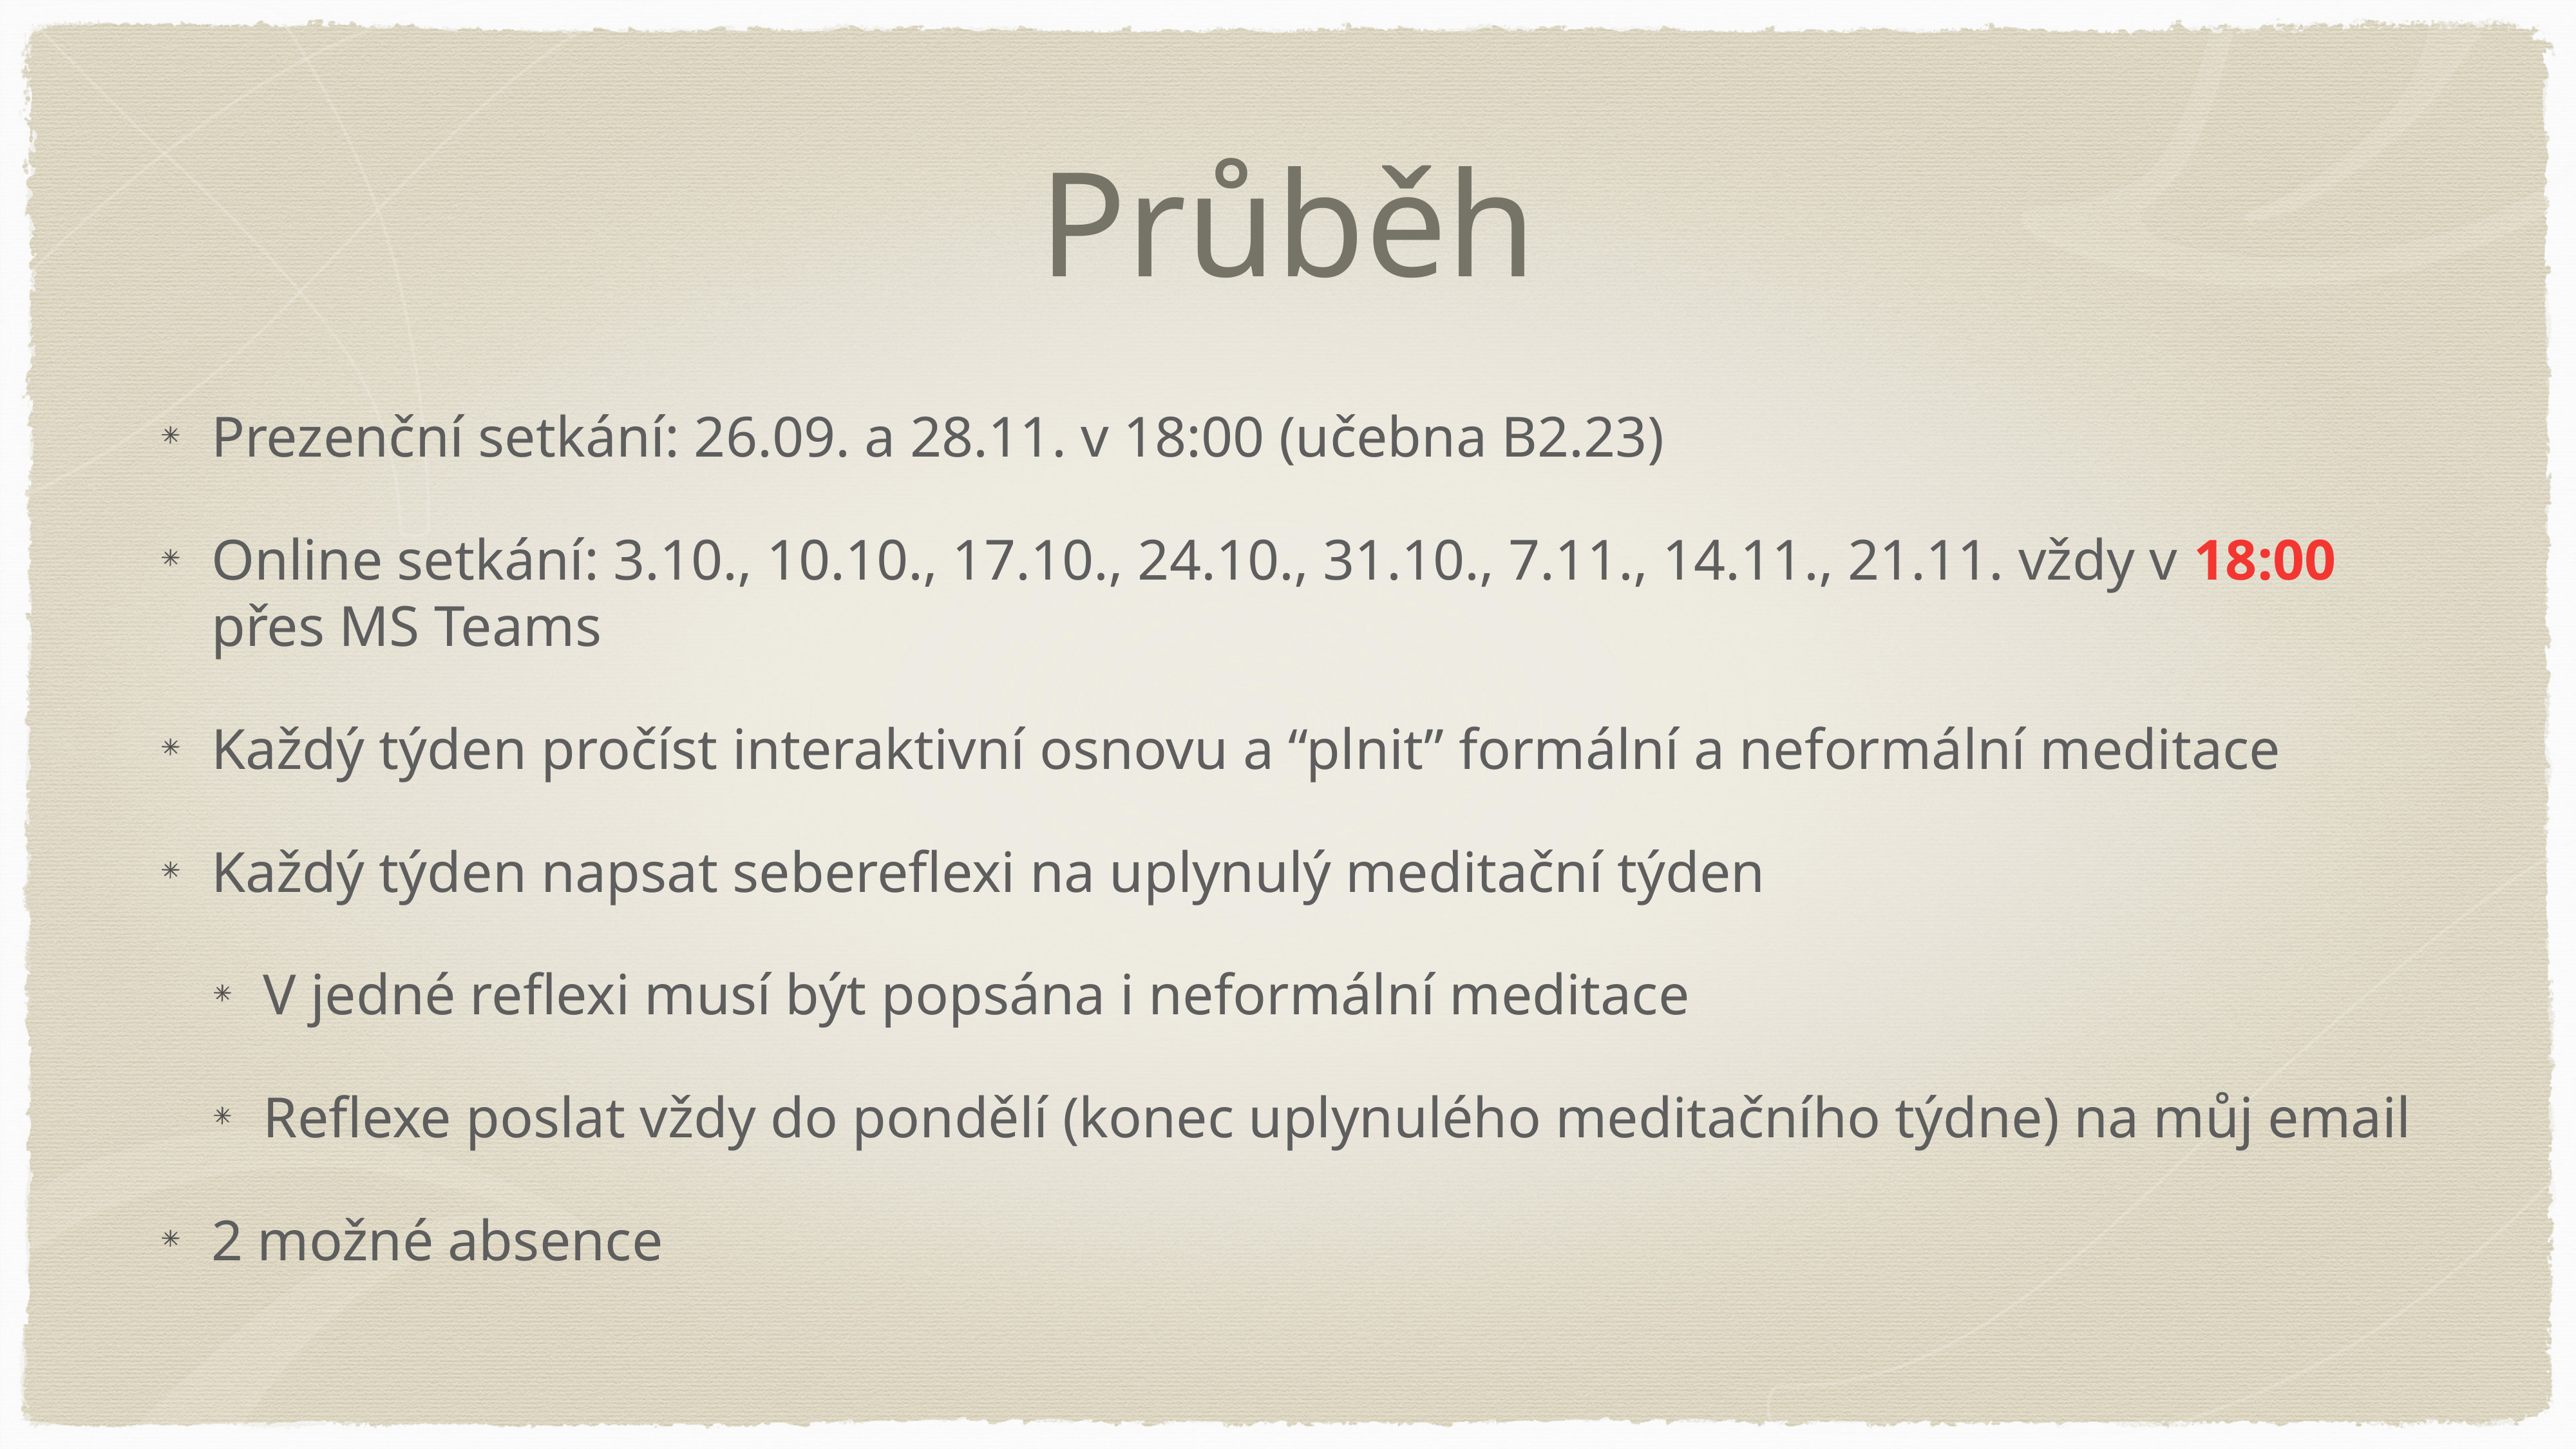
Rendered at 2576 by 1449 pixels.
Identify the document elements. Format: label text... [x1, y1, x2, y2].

picture [0, 0, 2576, 1449]
title Průběh [155, 37, 2421, 401]
list Prezenční setkání: 26.09. a 28.11. v 18:00 (učebna B2.23) Online setkání: 3.10., 10.10., 17.10., 24.10., 31.10., 7.11., 14.11., 21.11. vždy v 18:00 přes MS Teams Každý týden pročíst interaktivní osnovu a “plnit” formální a neformální meditace Každý týden napsat sebereflexi na uplynulý meditační týden V jedné reflexi musí být popsána i neformální meditace Reflexe poslat vždy do pondělí (konec uplynulého meditačního týdne) na můj email 2 možné absence [155, 412, 2421, 1262]
